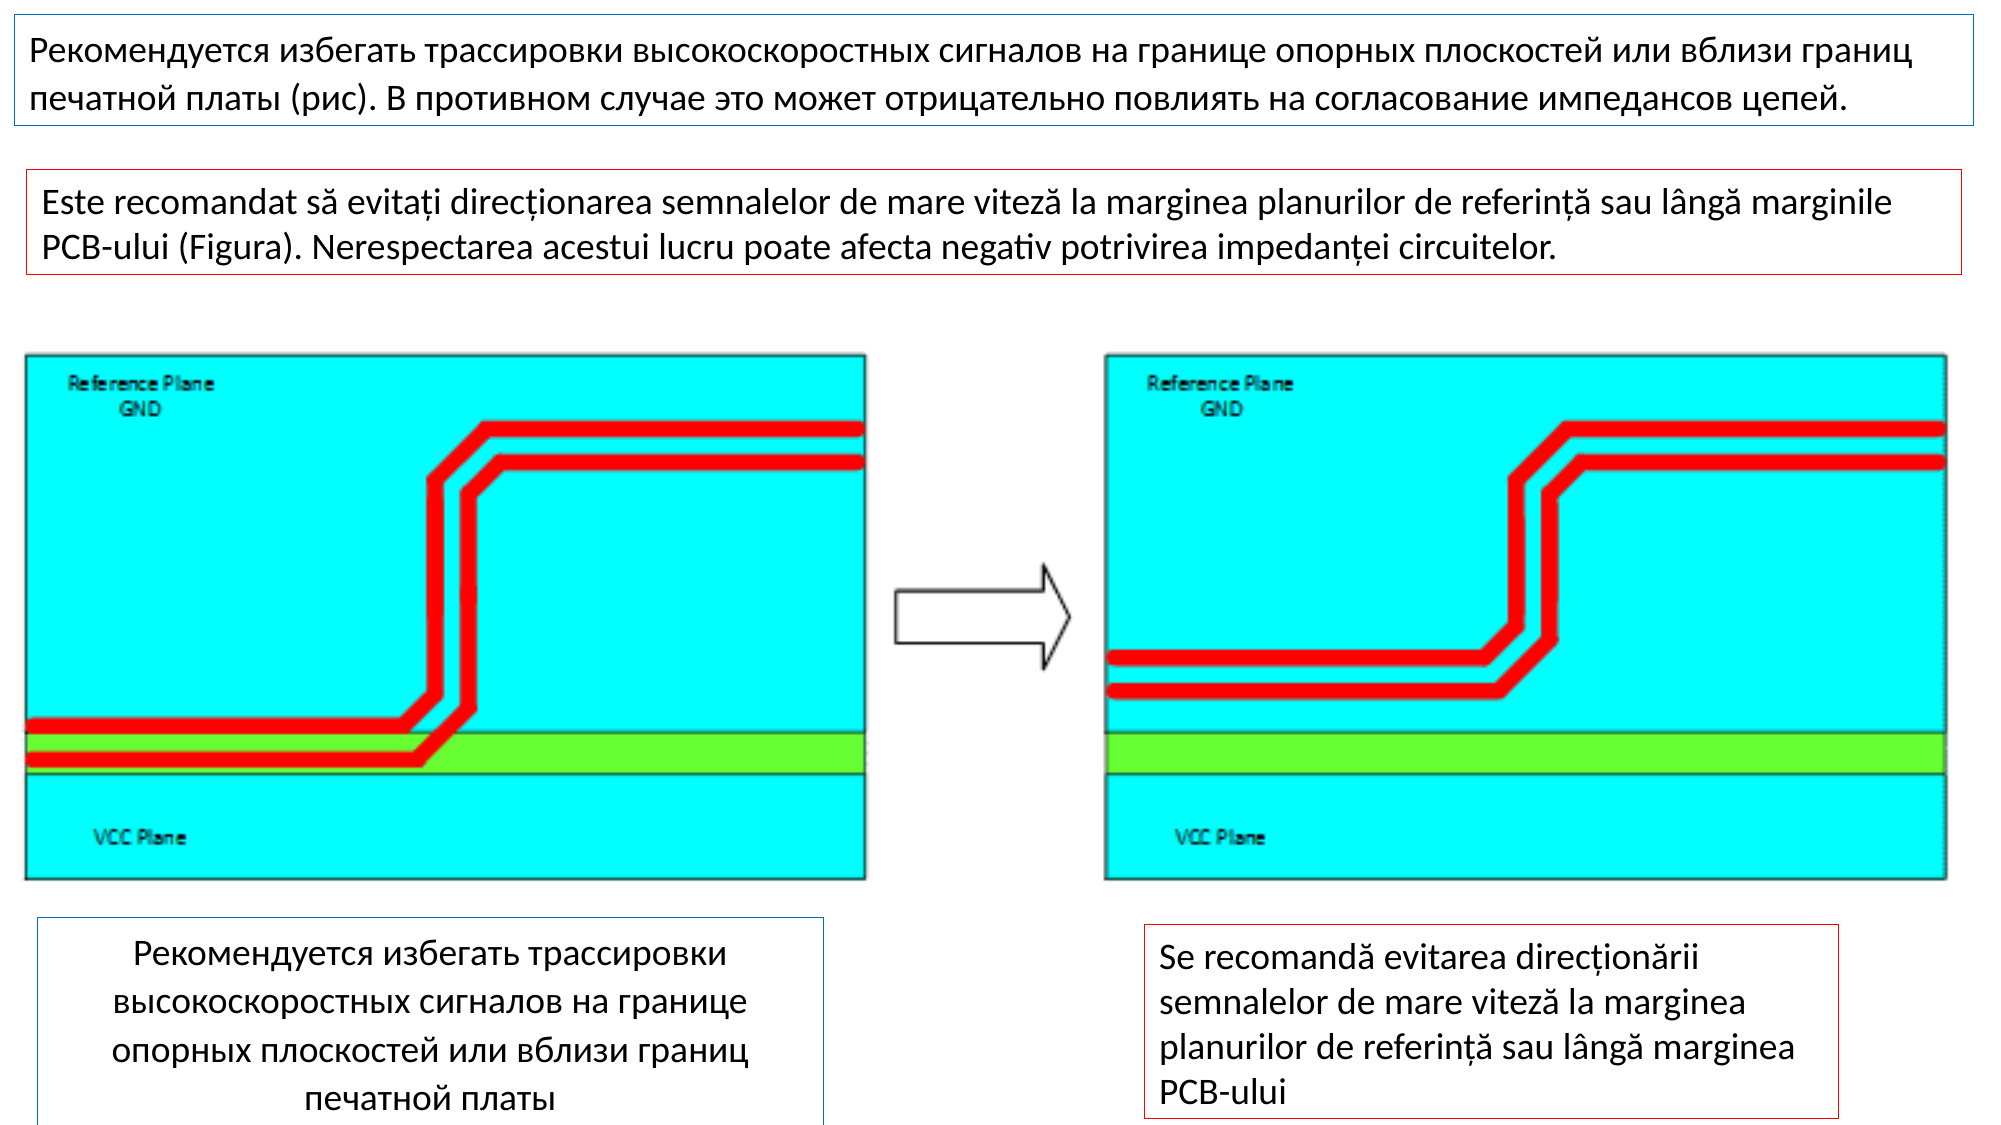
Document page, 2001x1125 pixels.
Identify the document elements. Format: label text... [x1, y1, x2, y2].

picture [0, 340, 1974, 894]
text_box Рекомендуется избегать трассировки высокоскоростных сигналов на границе опорных плоскостей или вблизи границ печатной платы [37, 917, 824, 1125]
text_box Este recomandat să evitați direcționarea semnalelor de mare viteză la marginea planurilor de referință sau lângă marginile PCB-ului (Figura). Nerespectarea acestui lucru poate afecta negativ potrivirea impedanței circuitelor. [26, 169, 1962, 275]
text_box Рекомендуется избегать трассировки высокоскоростных сигналов на границе опорных плоскостей или вблизи границ печатной платы (рис). В противном случае это может отрицательно повлиять на согласование импедансов цепей. [14, 14, 1974, 126]
text_box Se recomandă evitarea direcționării semnalelor de mare viteză la marginea planurilor de referință sau lângă marginea PCB-ului [1144, 924, 1839, 1119]
